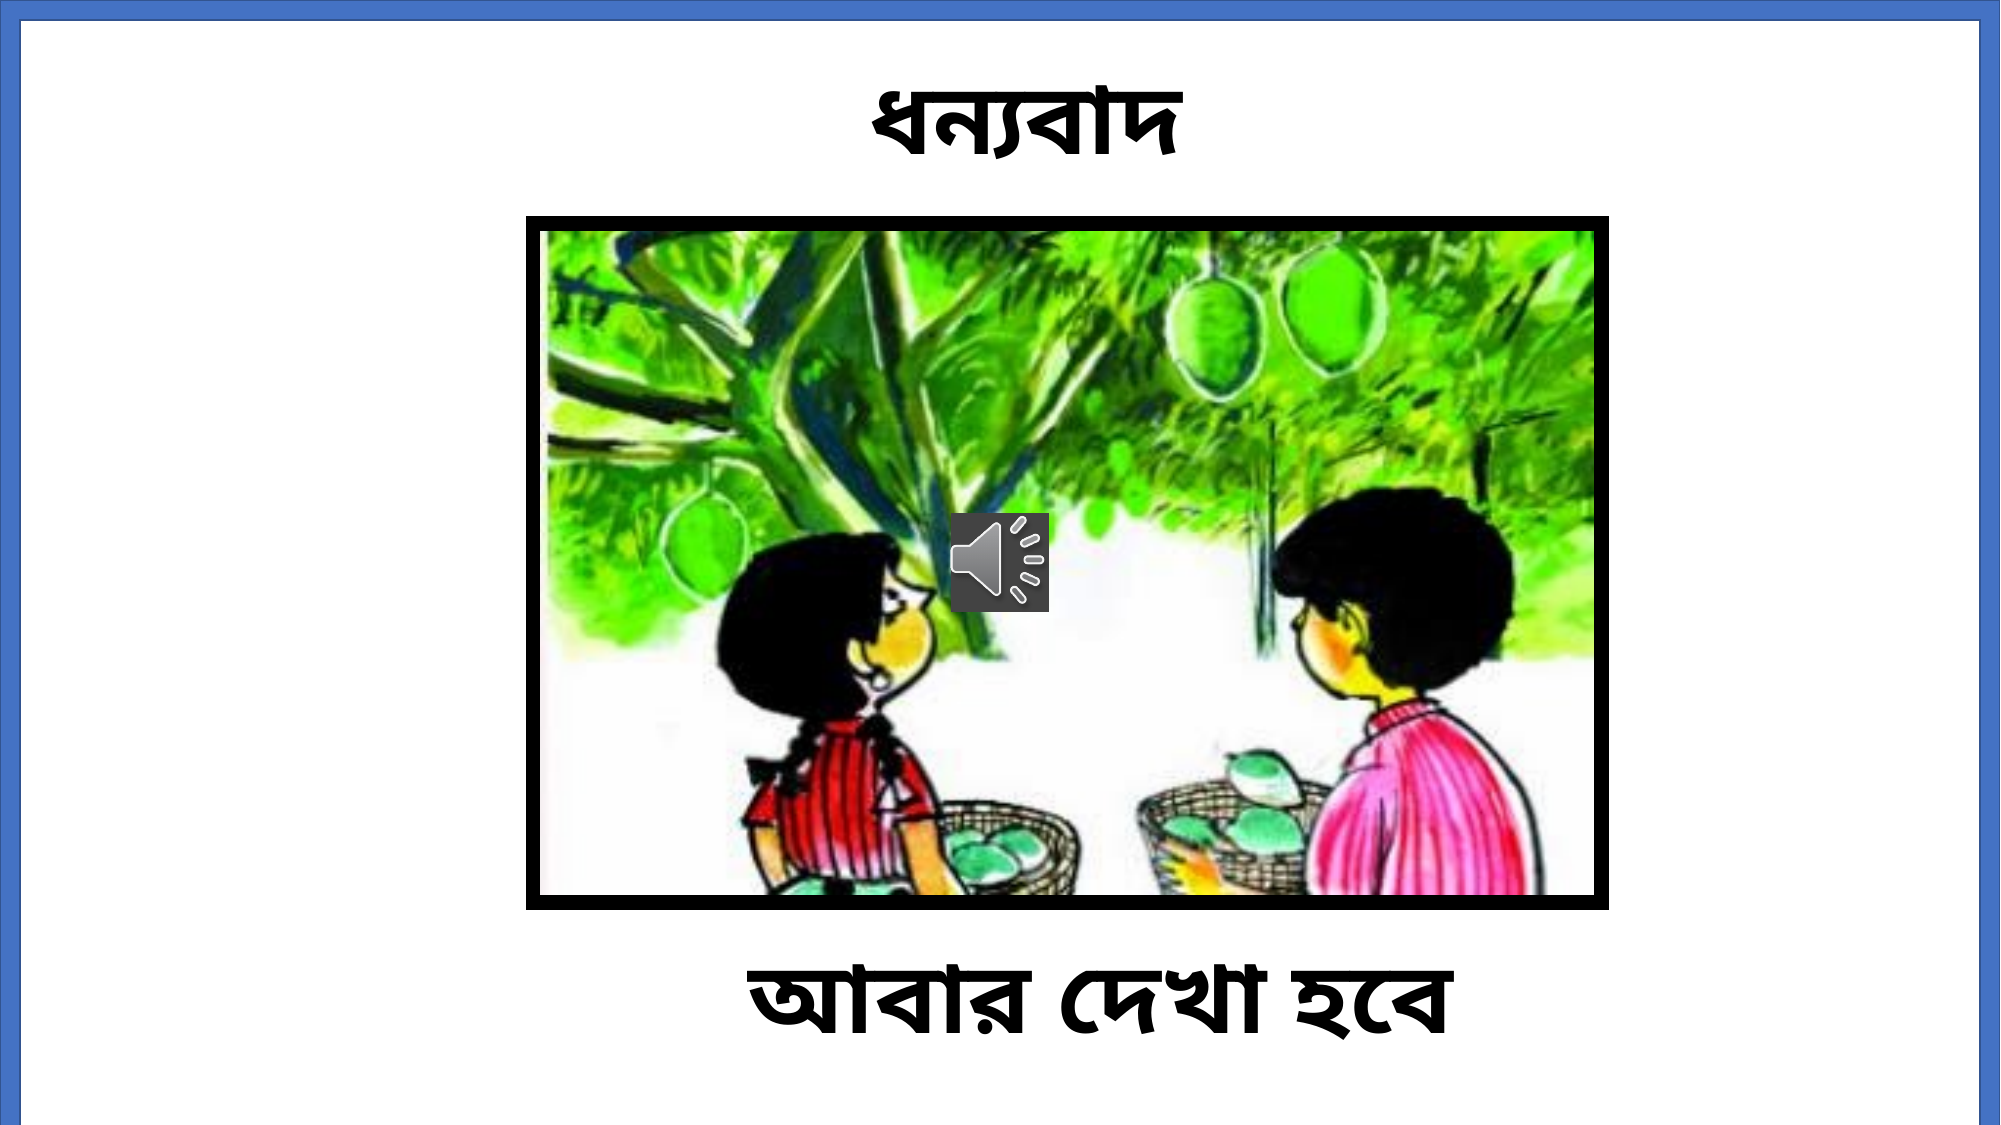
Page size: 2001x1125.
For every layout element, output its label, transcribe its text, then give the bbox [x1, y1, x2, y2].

picture [540, 230, 1595, 896]
text_box ধন্যবাদ [855, 47, 1224, 183]
text_box আবার দেখা হবে [734, 926, 1521, 1061]
text_box [0, 0, 2000, 1125]
